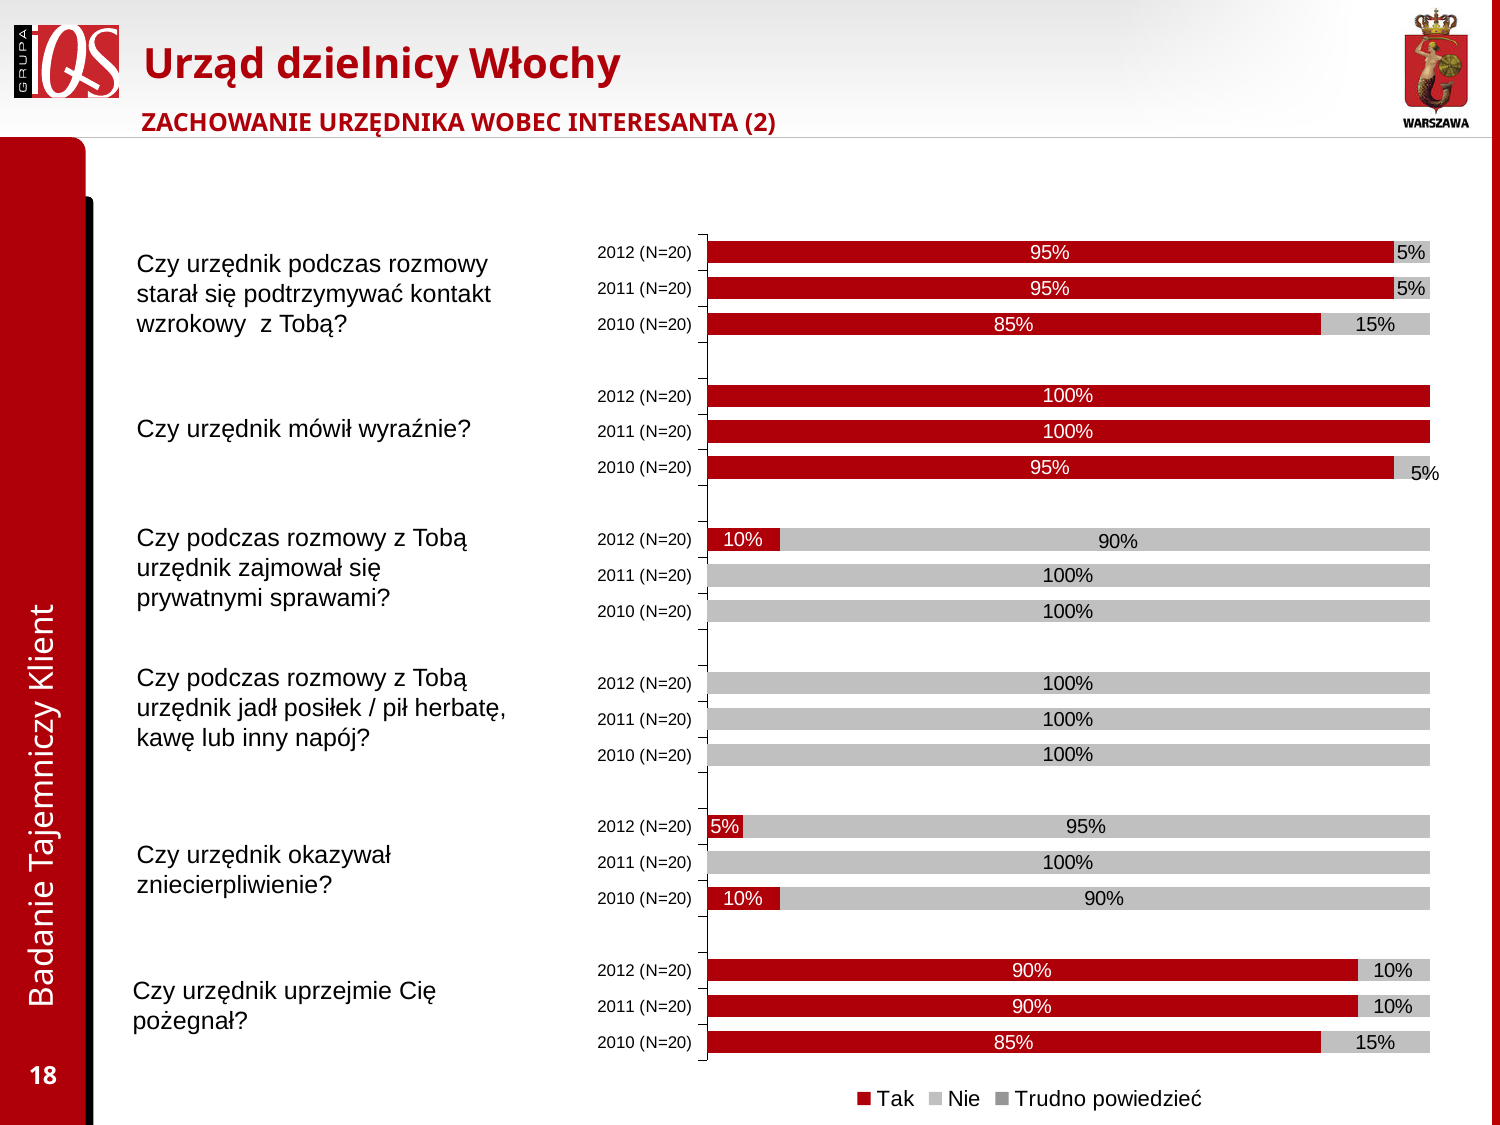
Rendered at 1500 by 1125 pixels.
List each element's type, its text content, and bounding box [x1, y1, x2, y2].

chart [576, 232, 1484, 1118]
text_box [117, 239, 530, 1043]
footer Badanie Tajemniczy Klient [1, 158, 78, 1024]
picture [0, 0, 1492, 138]
text_box ZACHOWANIE URZĘDNIKA WOBEC INTERESANTA (2) [112, 98, 690, 149]
title Urząd dzielnicy Włochy [128, 6, 1294, 117]
slide_number 18 [0, 1046, 87, 1107]
